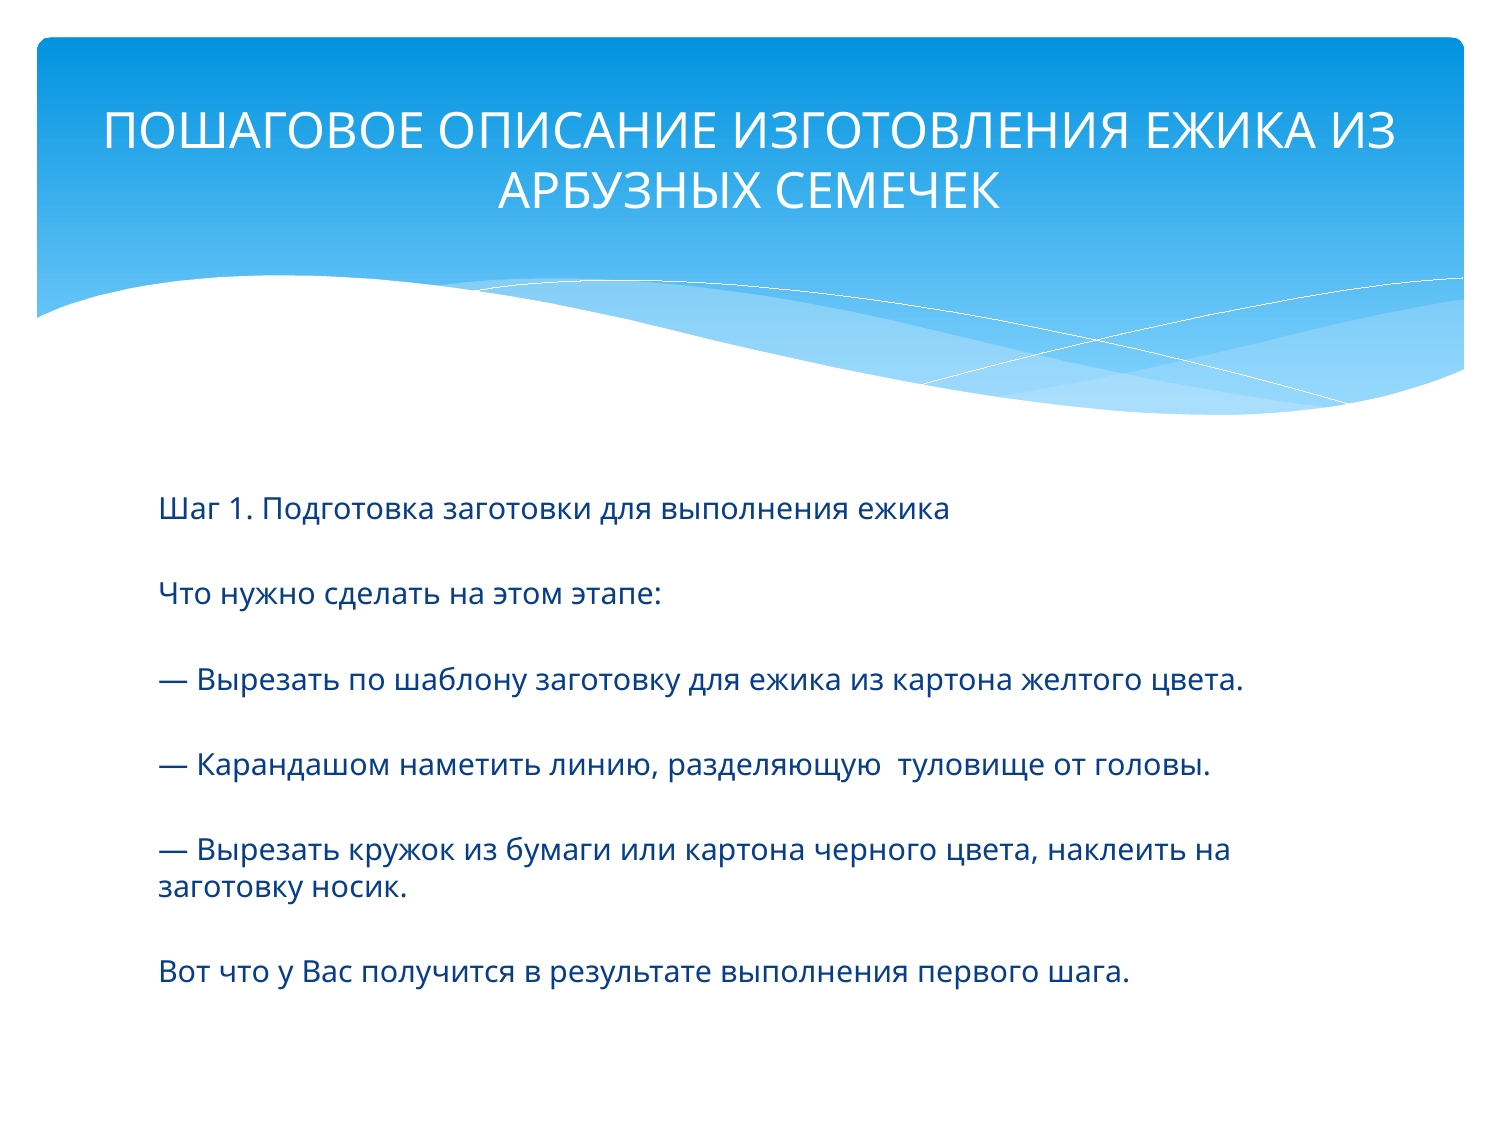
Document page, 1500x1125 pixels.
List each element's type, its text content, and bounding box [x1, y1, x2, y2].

list Шаг 1. Подготовка заготовки для выполнения ежика Что нужно сделать на этом этапе: — Вырезать по шаблону заготовку для ежика из картона желтого цвета. — Карандашом наметить линию, разделяющую туловище от головы. — Вырезать кружок из бумаги или картона черного цвета, наклеить на заготовку носик. Вот что у Вас получится в результате выполнения первого шага. [143, 438, 1359, 1005]
title ПОШАГОВОЕ ОПИСАНИЕ ИЗГОТОВЛЕНИЯ ЕЖИКА ИЗ АРБУЗНЫХ СЕМЕЧЕК [75, 55, 1425, 261]
